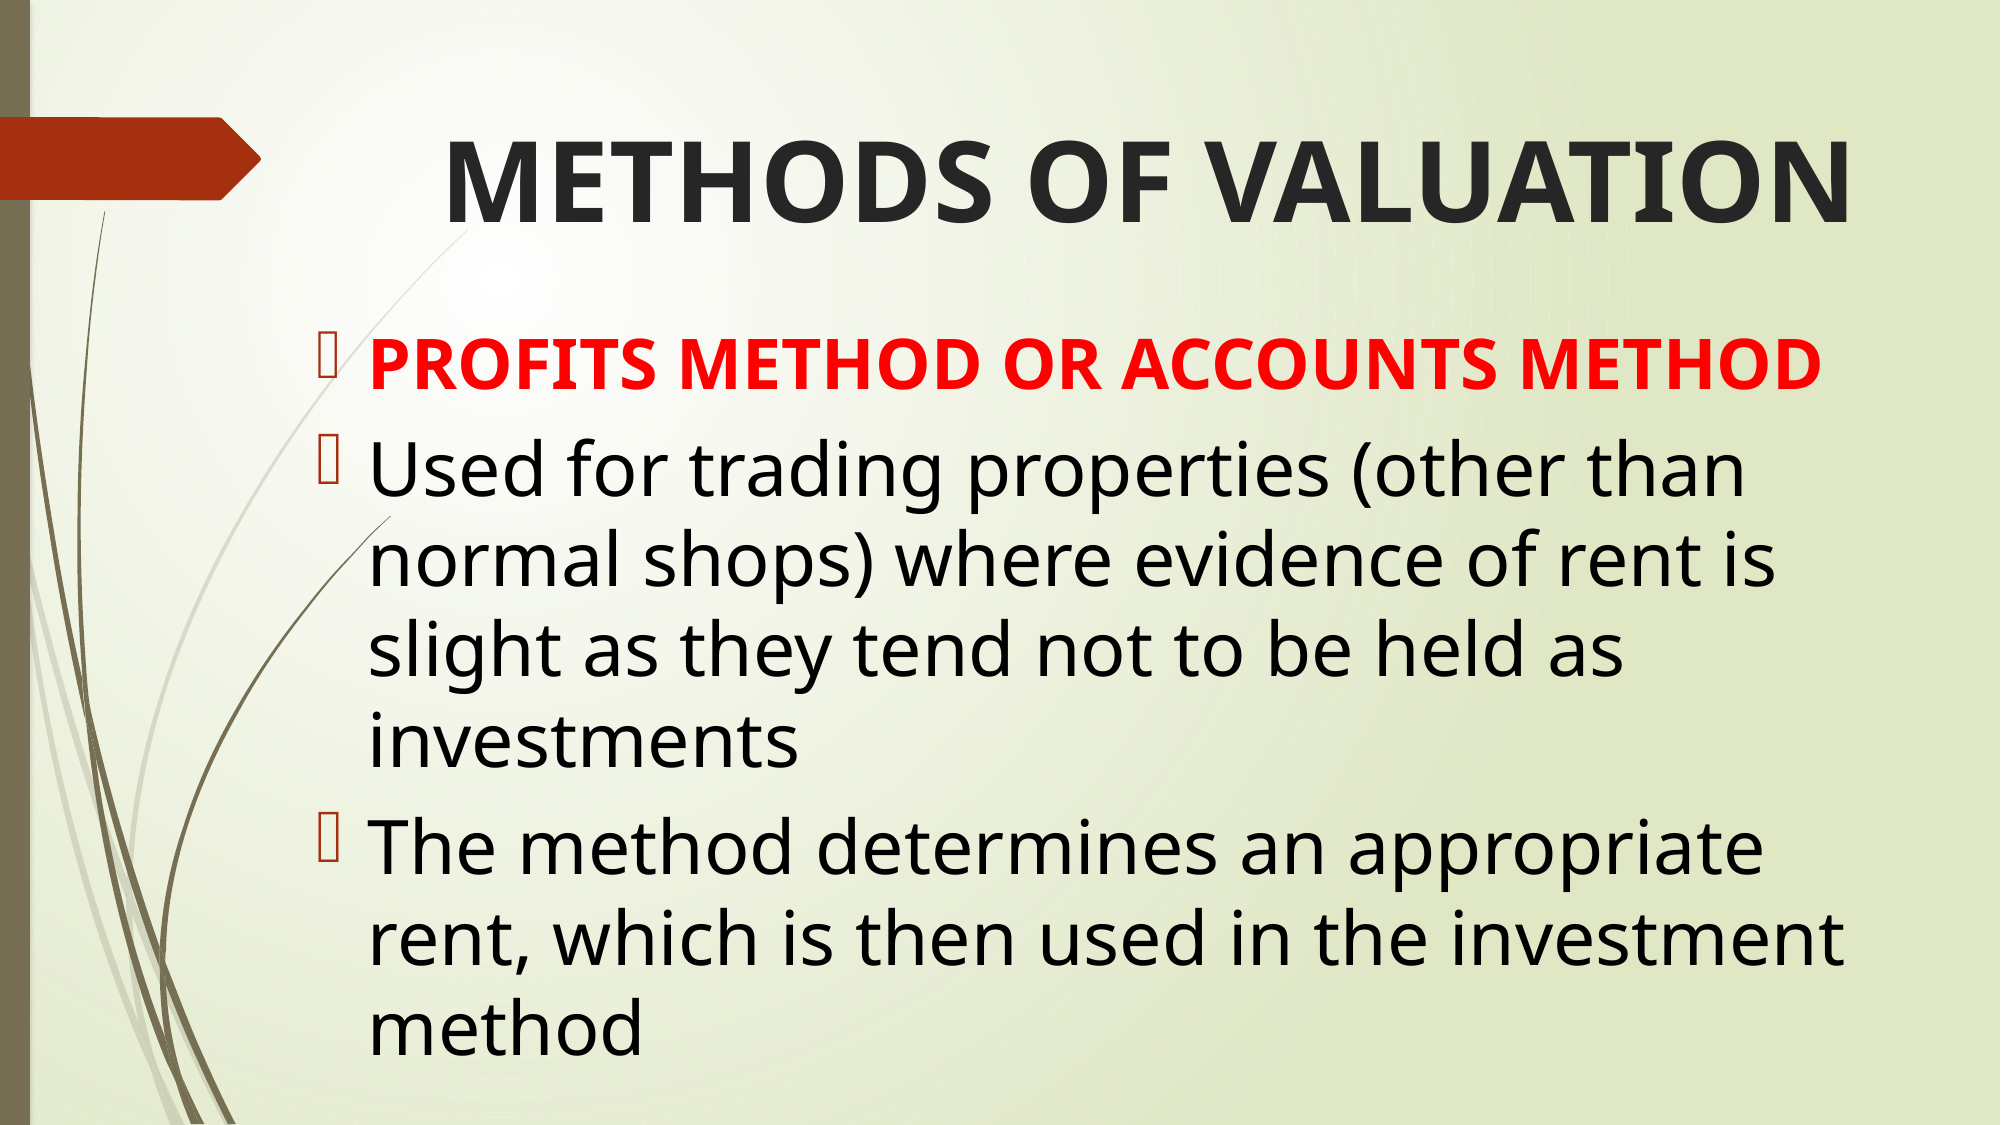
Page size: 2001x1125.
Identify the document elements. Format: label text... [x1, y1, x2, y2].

list PROFITS METHOD OR ACCOUNTS METHOD Used for trading properties (other than normal shops) where evidence of rent is slight as they tend not to be held as investments The method determines an appropriate rent, which is then used in the investment method [301, 312, 1961, 1087]
title METHODS OF VALUATION [425, 102, 1888, 312]
